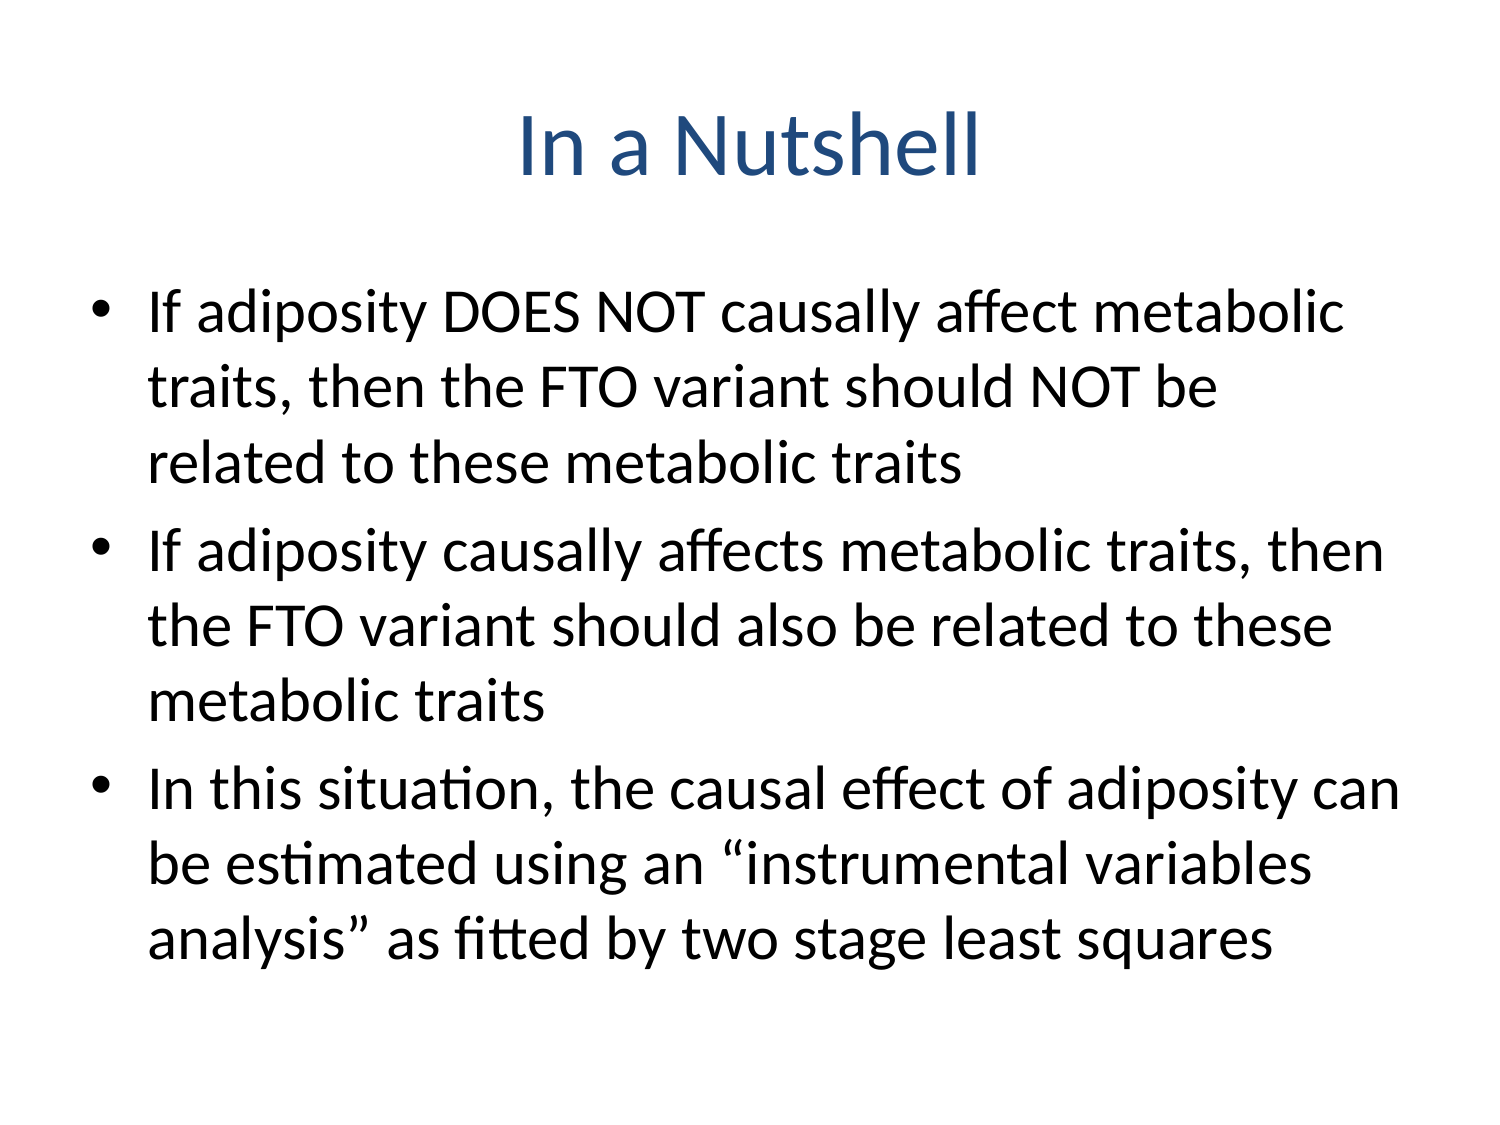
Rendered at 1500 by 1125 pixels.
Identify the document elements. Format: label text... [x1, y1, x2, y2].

list If adiposity DOES NOT causally affect metabolic traits, then the FTO variant should NOT be related to these metabolic traits If adiposity causally affects metabolic traits, then the FTO variant should also be related to these metabolic traits In this situation, the causal effect of adiposity can be estimated using an “instrumental variables analysis” as fitted by two stage least squares [75, 262, 1425, 1005]
title In a Nutshell [75, 45, 1425, 233]
